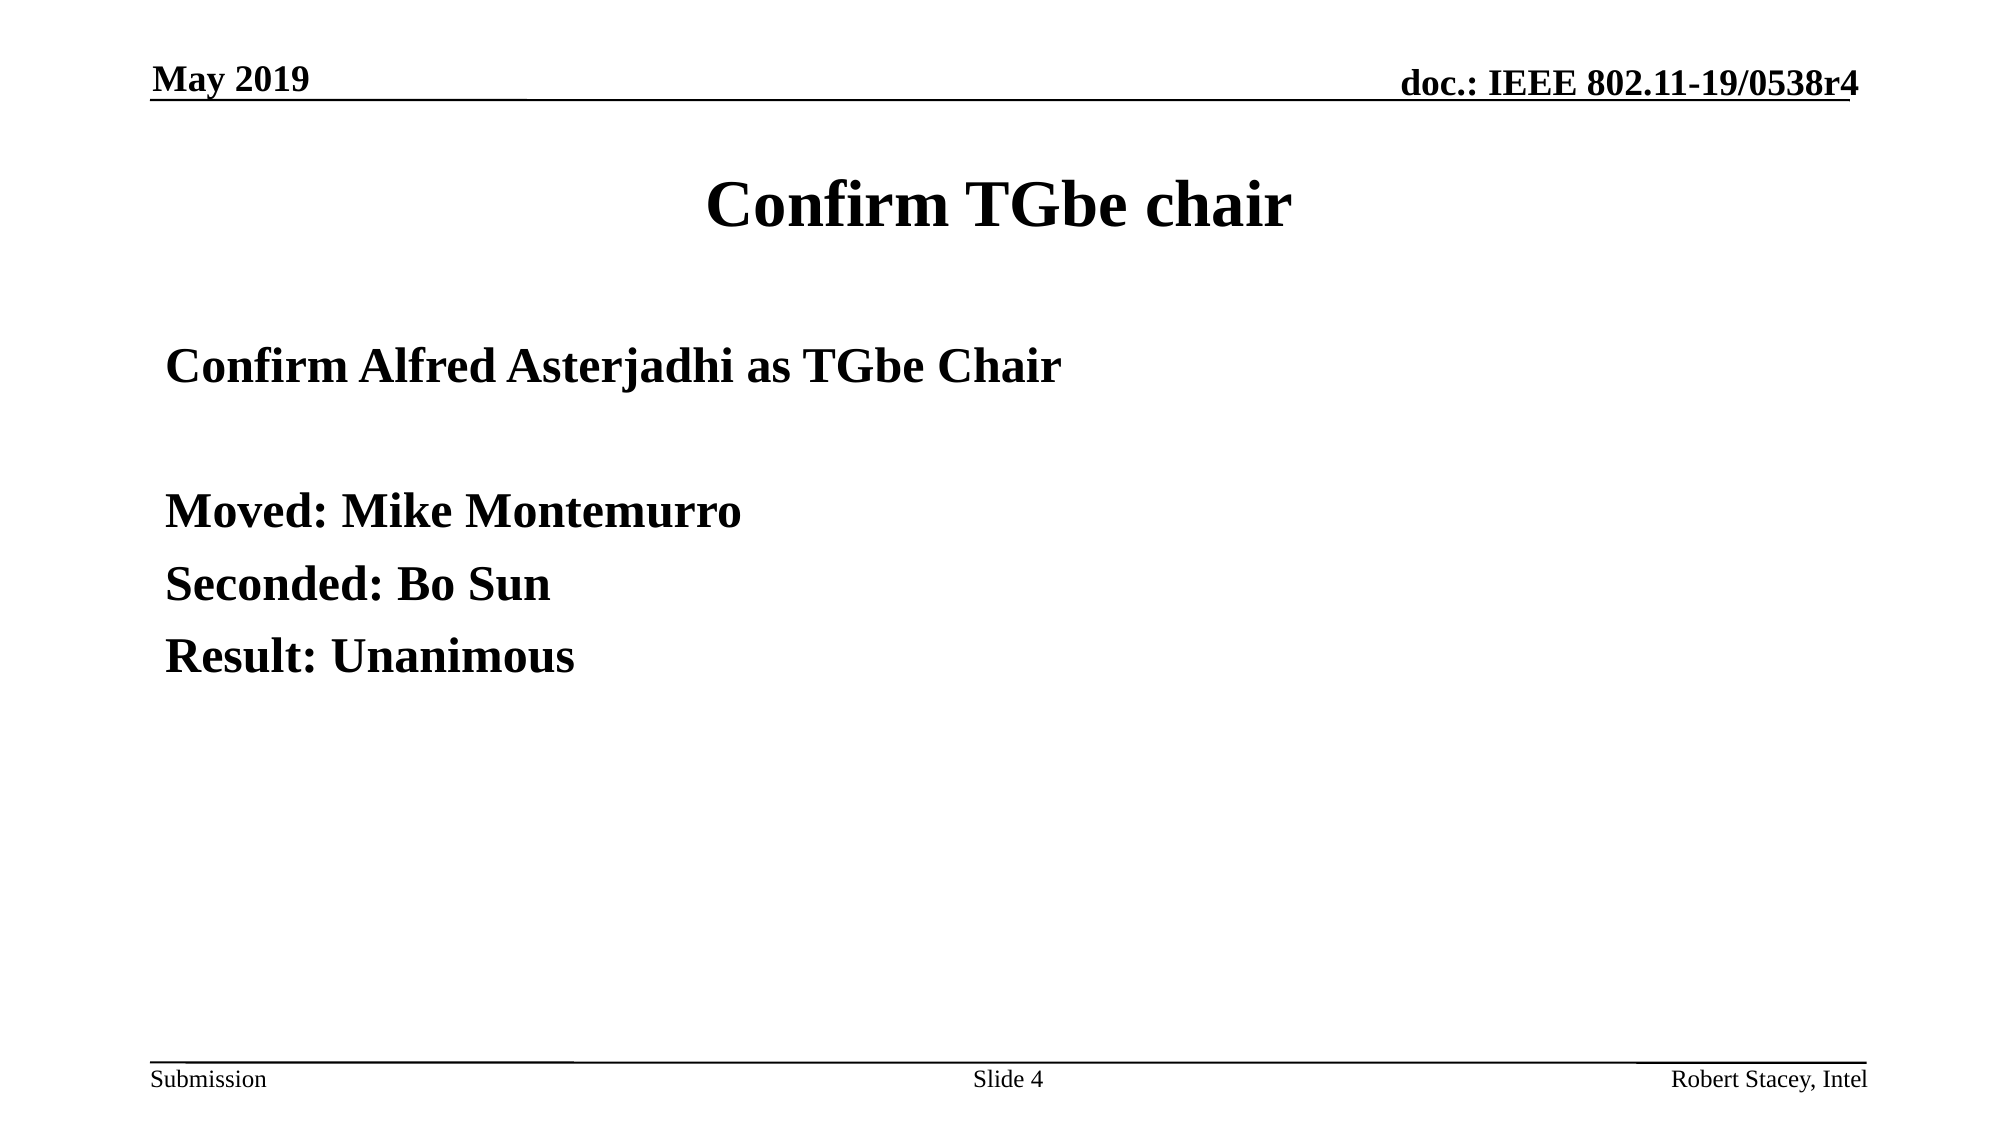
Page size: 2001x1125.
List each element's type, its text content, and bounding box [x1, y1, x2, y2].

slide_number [152, 54, 563, 100]
footer Robert Stacey, Intel [1171, 1061, 1869, 1093]
slide_number Slide 4 [950, 1061, 1067, 1123]
list Confirm Alfred Asterjadhi as TGbe Chair Moved: Mike Montemurro Seconded: Bo Sun Result: Unanimous [149, 324, 1850, 1000]
title Confirm TGbe chair [149, 112, 1850, 288]
